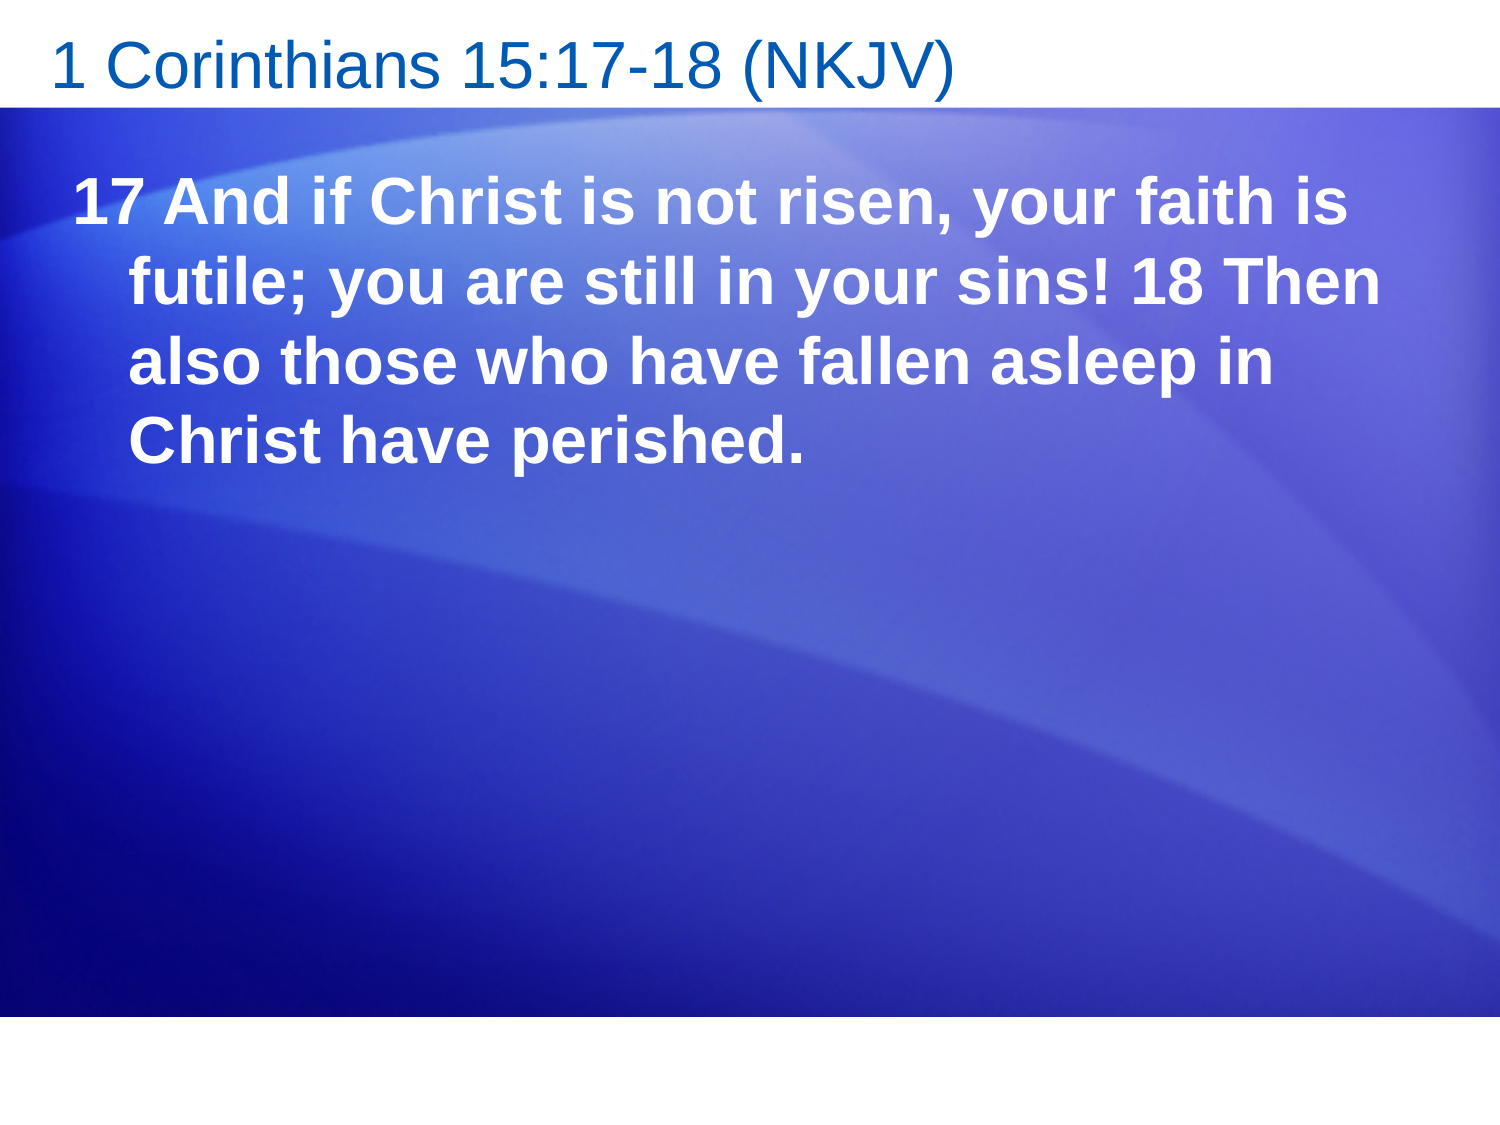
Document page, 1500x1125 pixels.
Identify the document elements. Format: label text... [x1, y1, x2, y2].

title 1 Corinthians 15:17-18 (NKJV) [35, 11, 1386, 112]
picture [0, 108, 1500, 1017]
list 17 And if Christ is not risen, your faith is futile; you are still in your sins! 18 Then also those who have fallen asleep in Christ have perished. [57, 149, 1441, 975]
